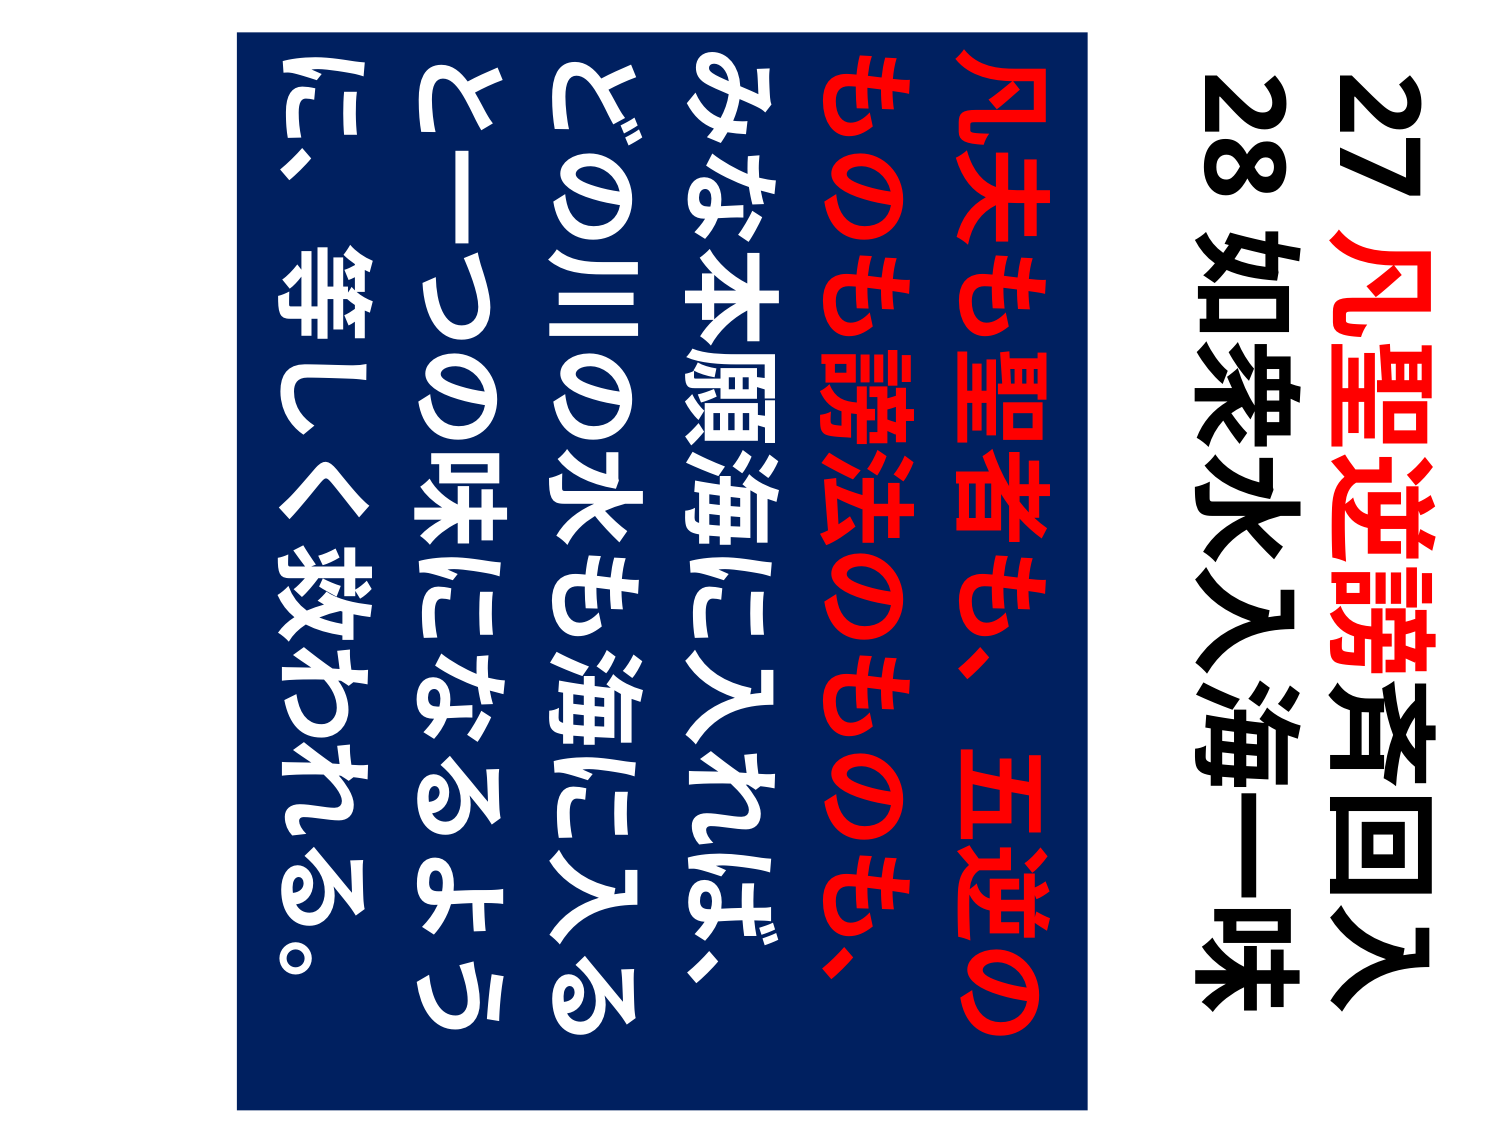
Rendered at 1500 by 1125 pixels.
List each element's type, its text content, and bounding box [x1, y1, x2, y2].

text_box 凡夫も聖者も、五逆のものも謗法のものも、みな本願海に入れば、どの川の水も海に入ると一つの味になるように、等しく救われる。 [236, 32, 1088, 1111]
text_box 27凡聖逆謗斉回入 28如衆水入海一味 [1001, 56, 1461, 1059]
